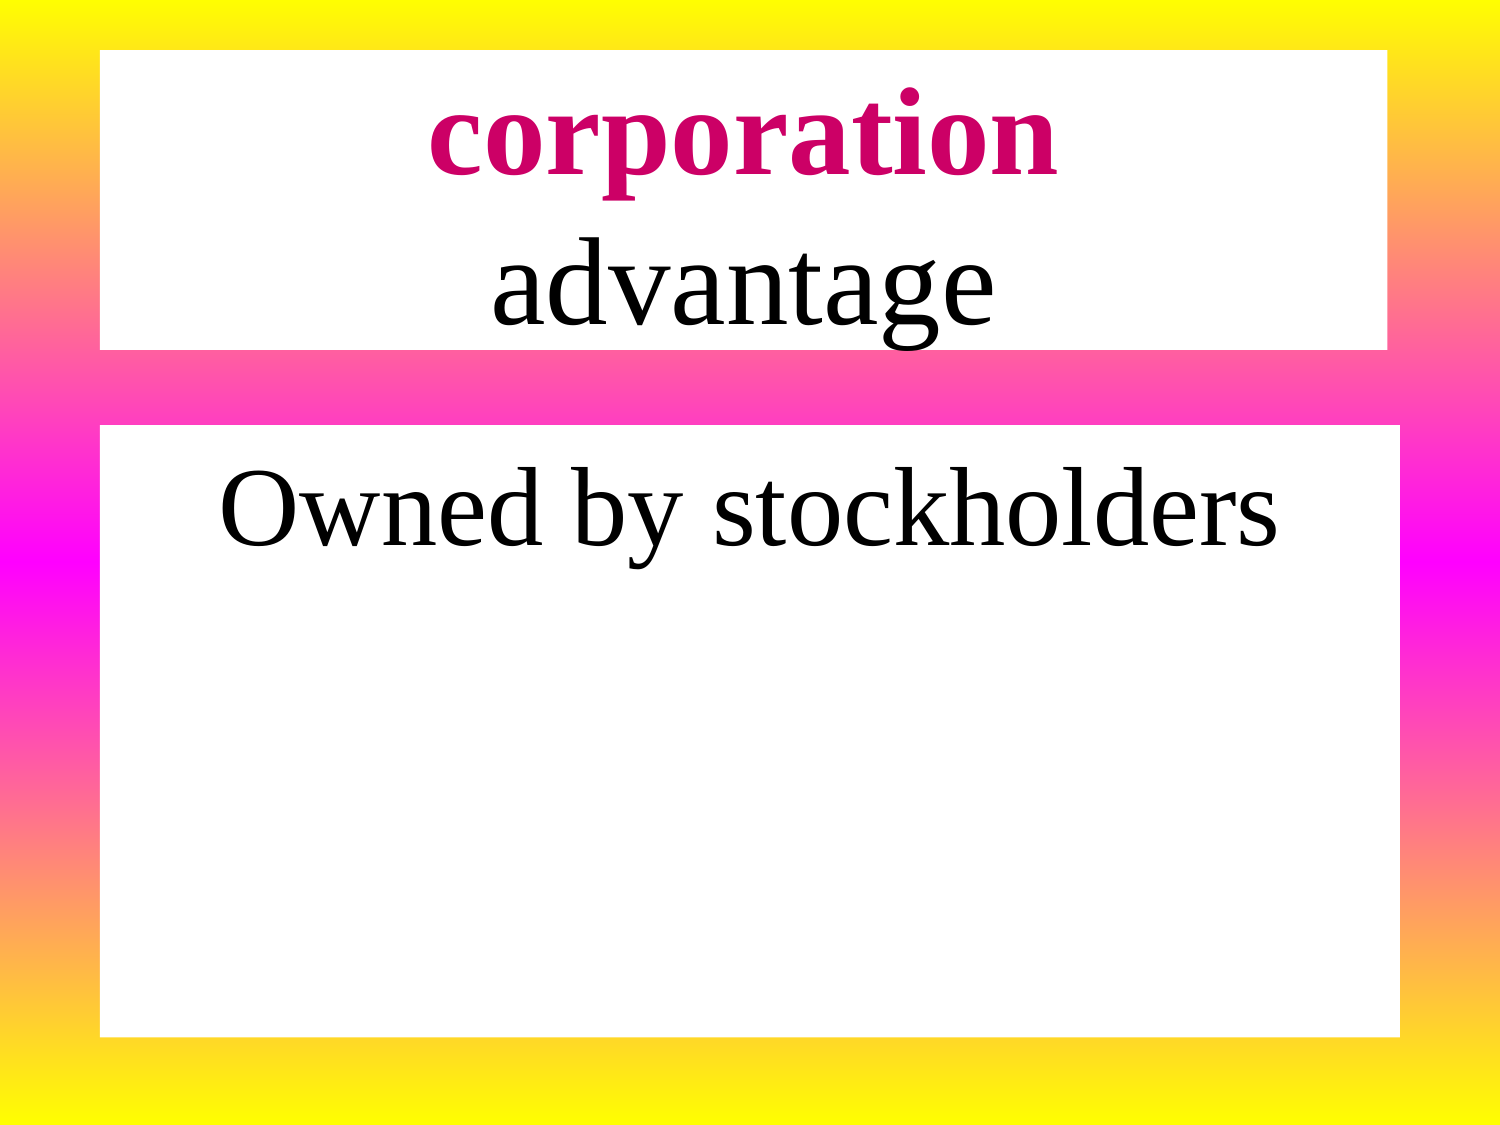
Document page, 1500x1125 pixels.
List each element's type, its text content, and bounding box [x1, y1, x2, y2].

subtitle Owned by stockholders [99, 424, 1401, 1038]
title corporation advantage [99, 49, 1388, 351]
